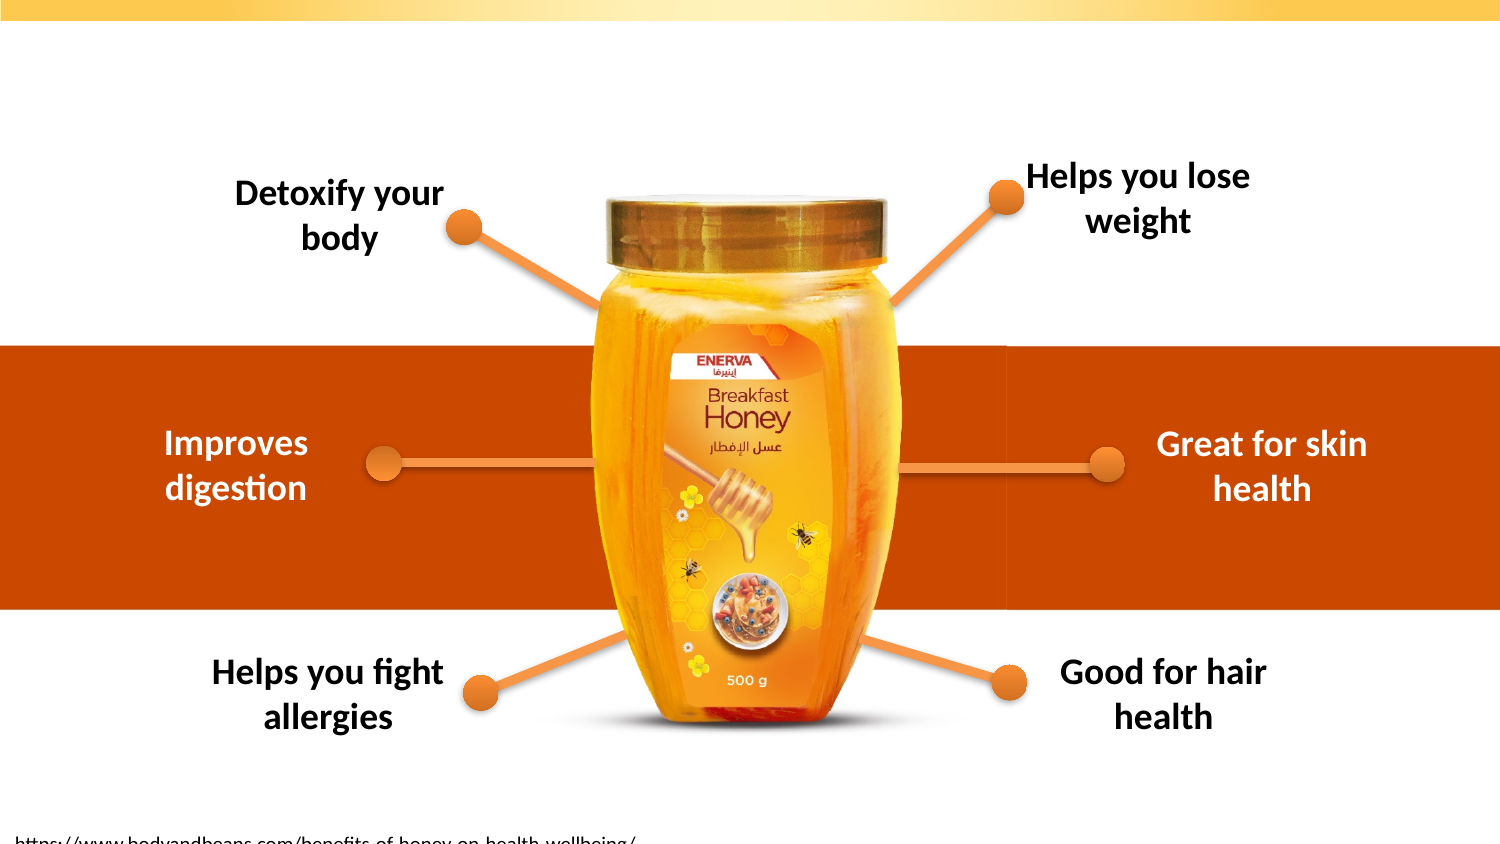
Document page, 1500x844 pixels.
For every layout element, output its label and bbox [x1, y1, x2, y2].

text_box [453, 198, 588, 324]
text_box [0, 20, 1500, 844]
text_box [475, 606, 609, 731]
picture [0, 0, 1500, 20]
text_box [891, 197, 1007, 304]
text_box [880, 601, 1014, 726]
